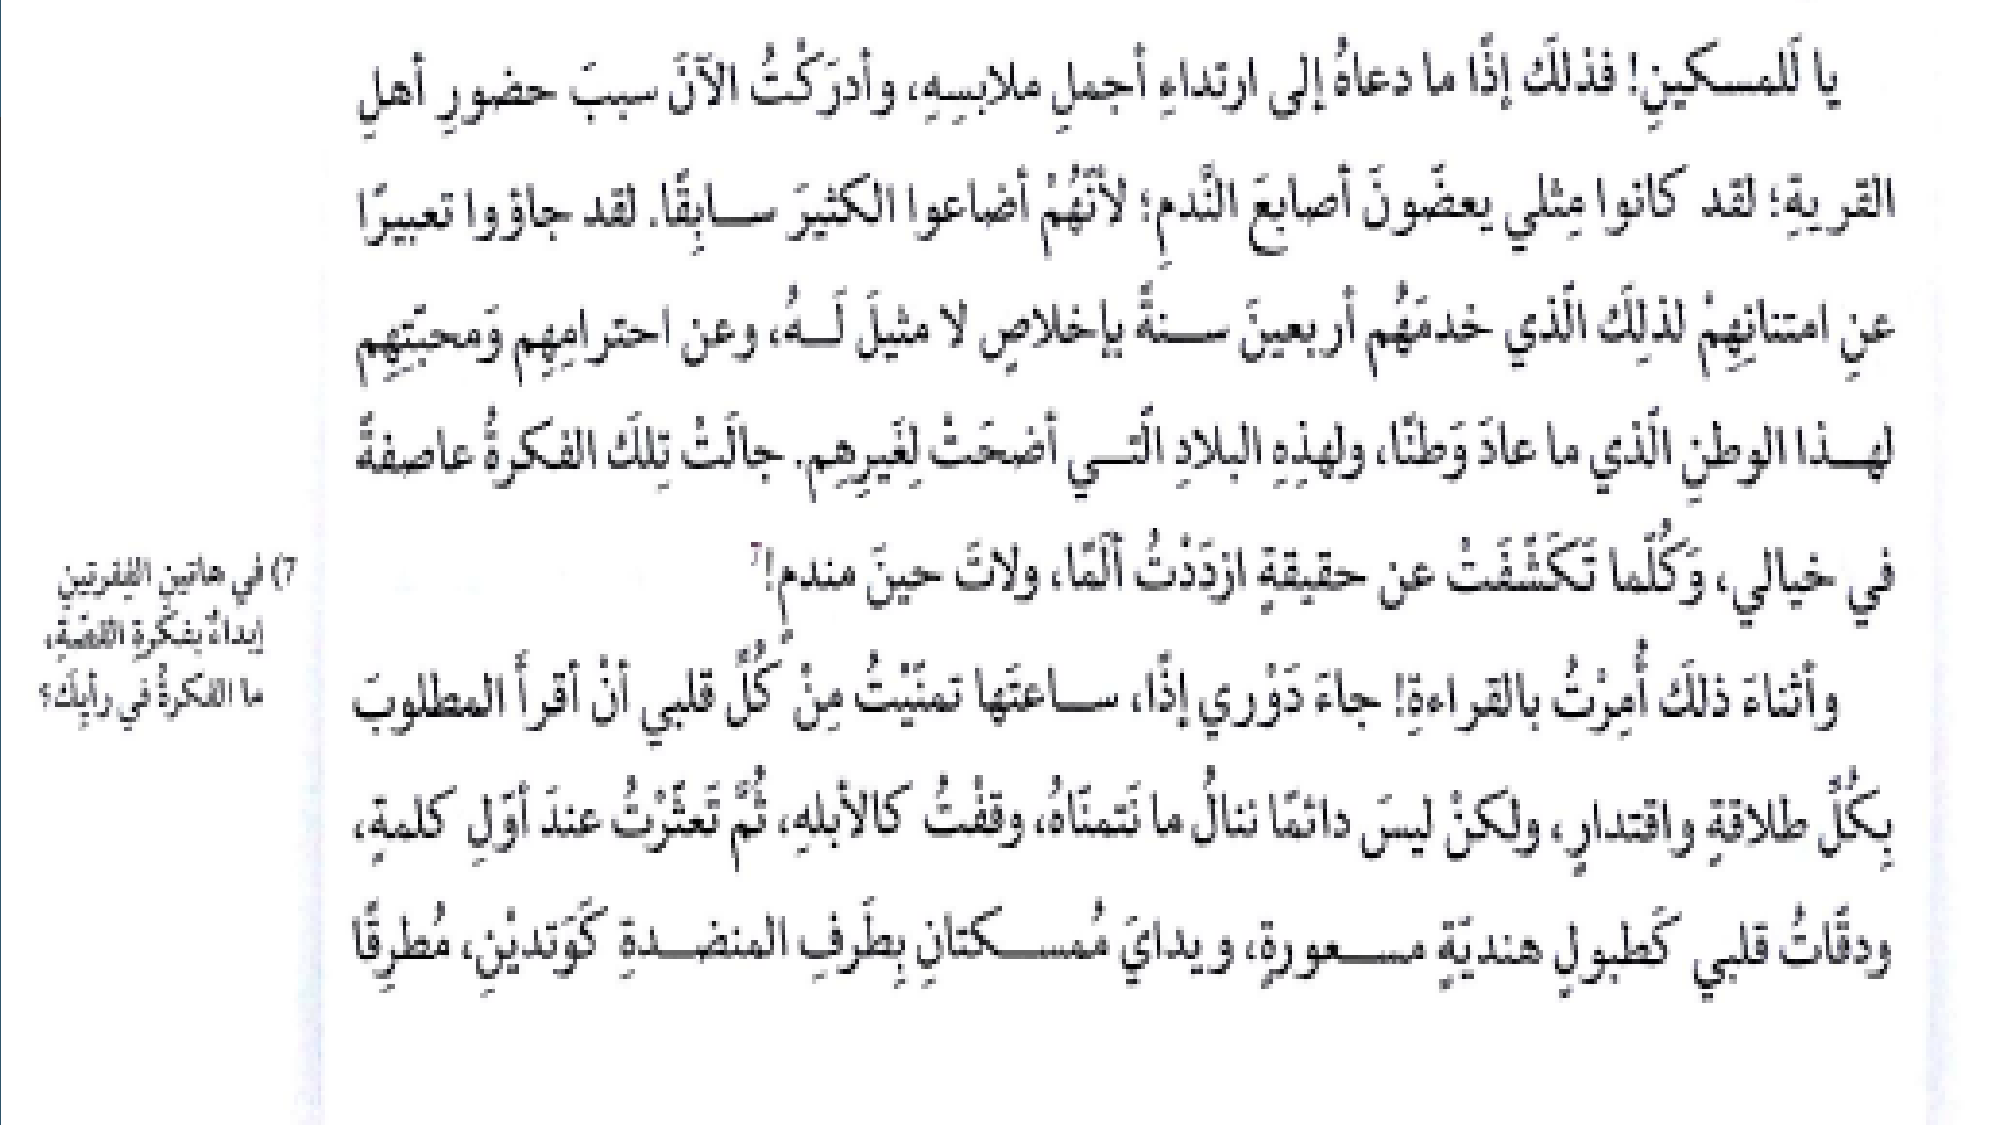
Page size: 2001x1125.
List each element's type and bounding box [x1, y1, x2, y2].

list [1, 0, 2000, 1125]
